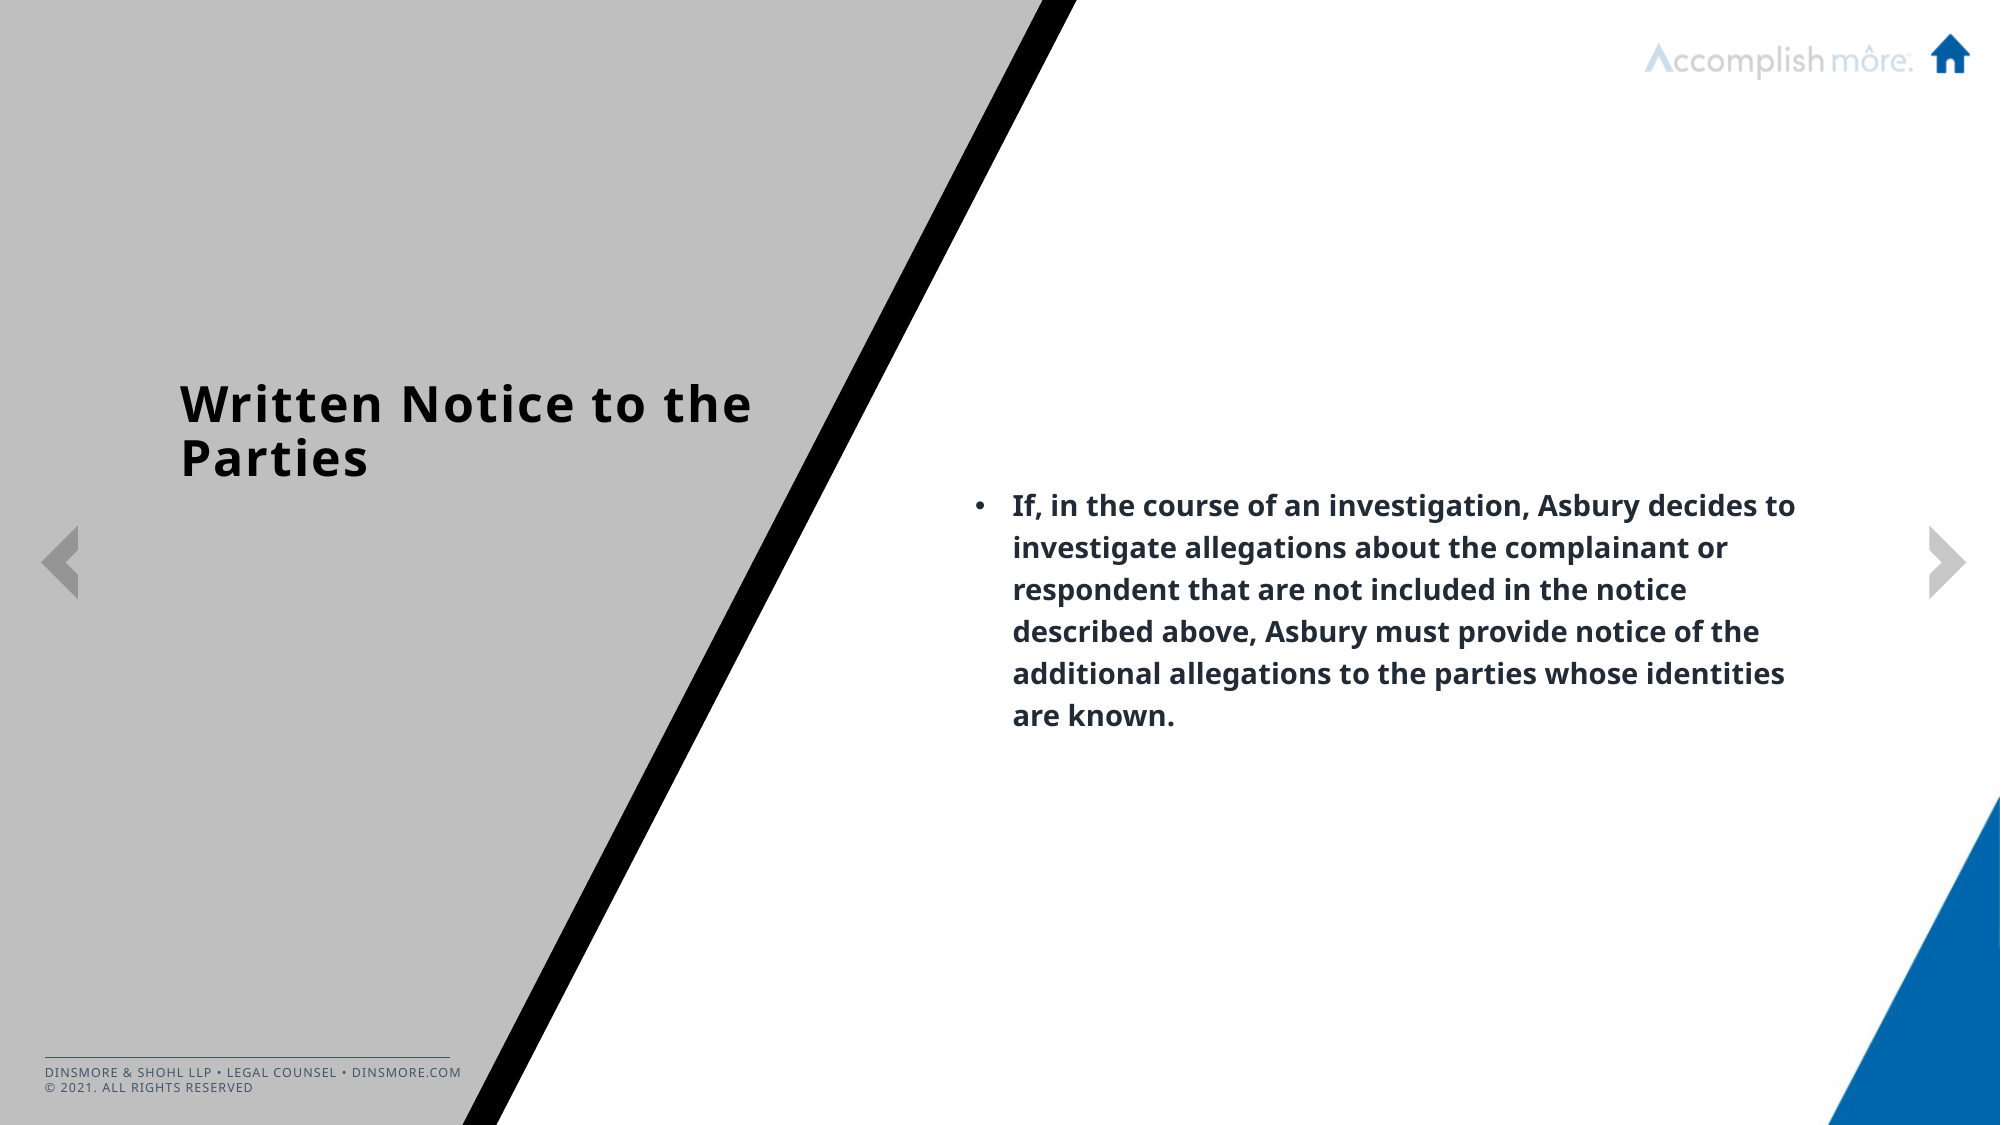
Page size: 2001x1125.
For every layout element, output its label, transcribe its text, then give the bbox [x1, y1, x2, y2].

picture [1670, 0, 2000, 1125]
title Written Notice to the Parties [165, 299, 840, 495]
list If, in the course of an investigation, Asbury decides to investigate allegations about the complainant or respondent that are not included in the notice described above, Asbury must provide notice of the additional allegations to the parties whose identities are known. [960, 270, 1815, 1050]
